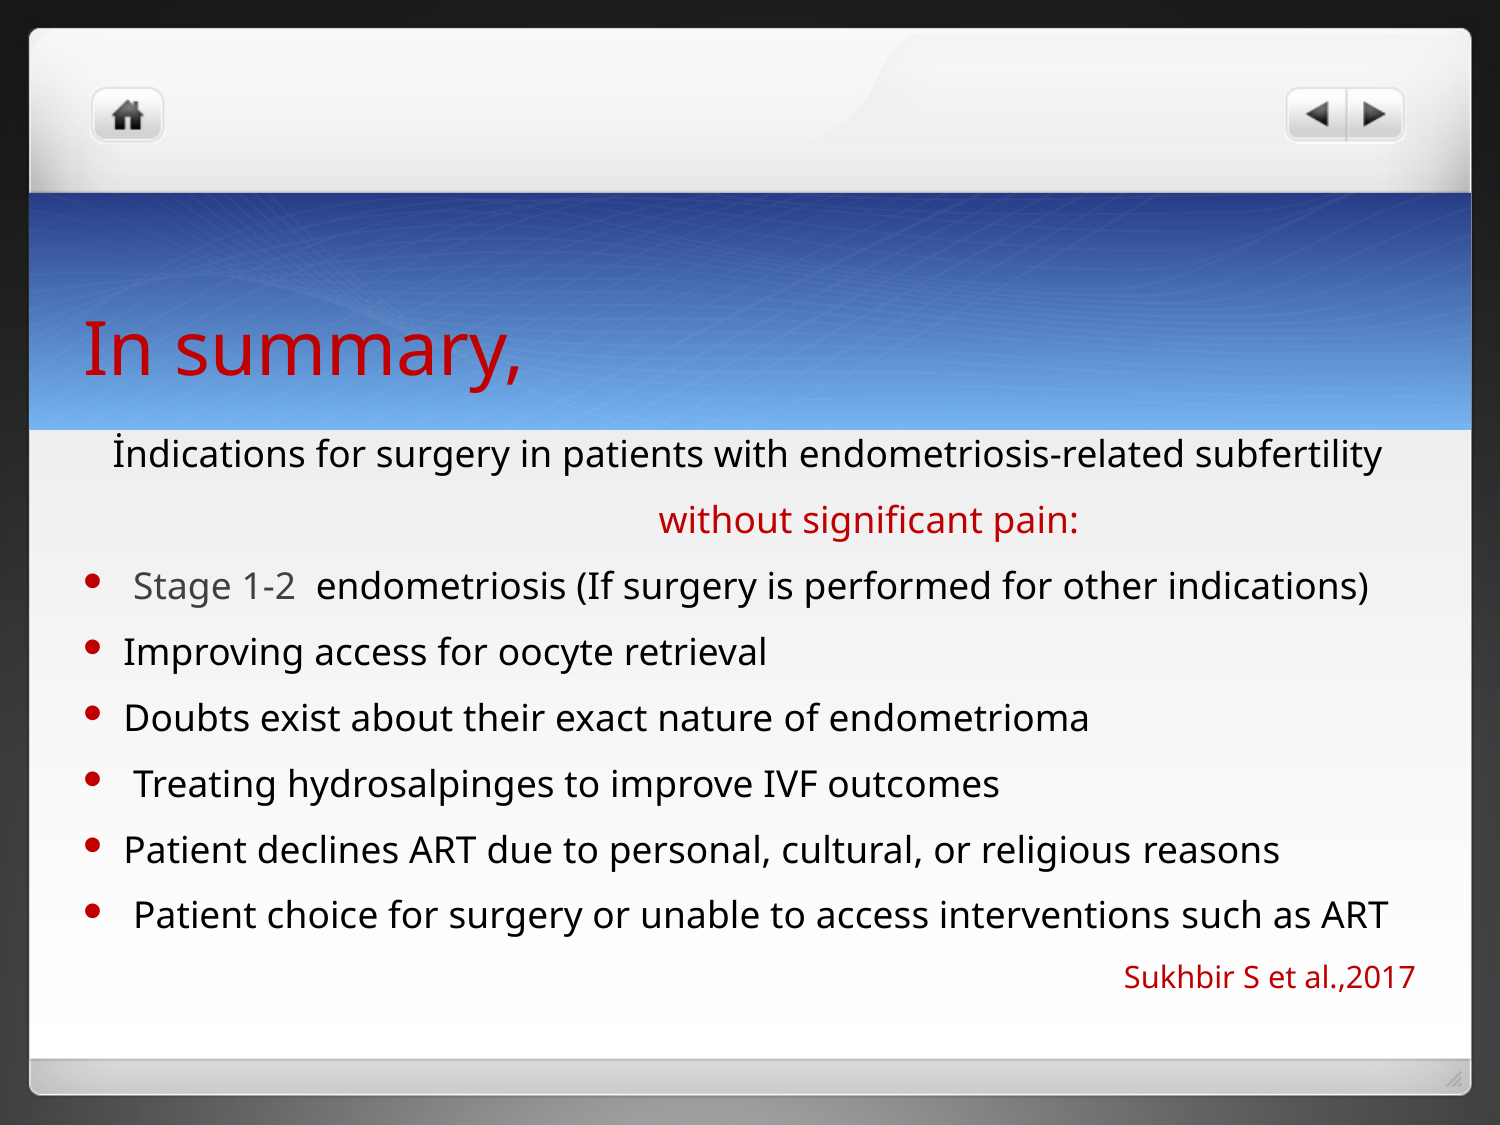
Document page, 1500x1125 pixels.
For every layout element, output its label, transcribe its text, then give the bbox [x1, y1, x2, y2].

list İndications for surgery in patients with endometriosis-related subfertility without significant pain: Stage 1-2 endometriosis (If surgery is performed for other indications) Improving access for oocyte retrieval Doubts exist about their exact nature of endometrioma Treating hydrosalpinges to improve IVF outcomes Patient declines ART due to personal, cultural, or religious reasons Patient choice for surgery or unable to access interventions such as ART Sukhbir S et al.,2017 [68, 422, 1432, 1098]
title In summary, [68, 210, 1432, 398]
picture [0, 0, 1500, 1125]
